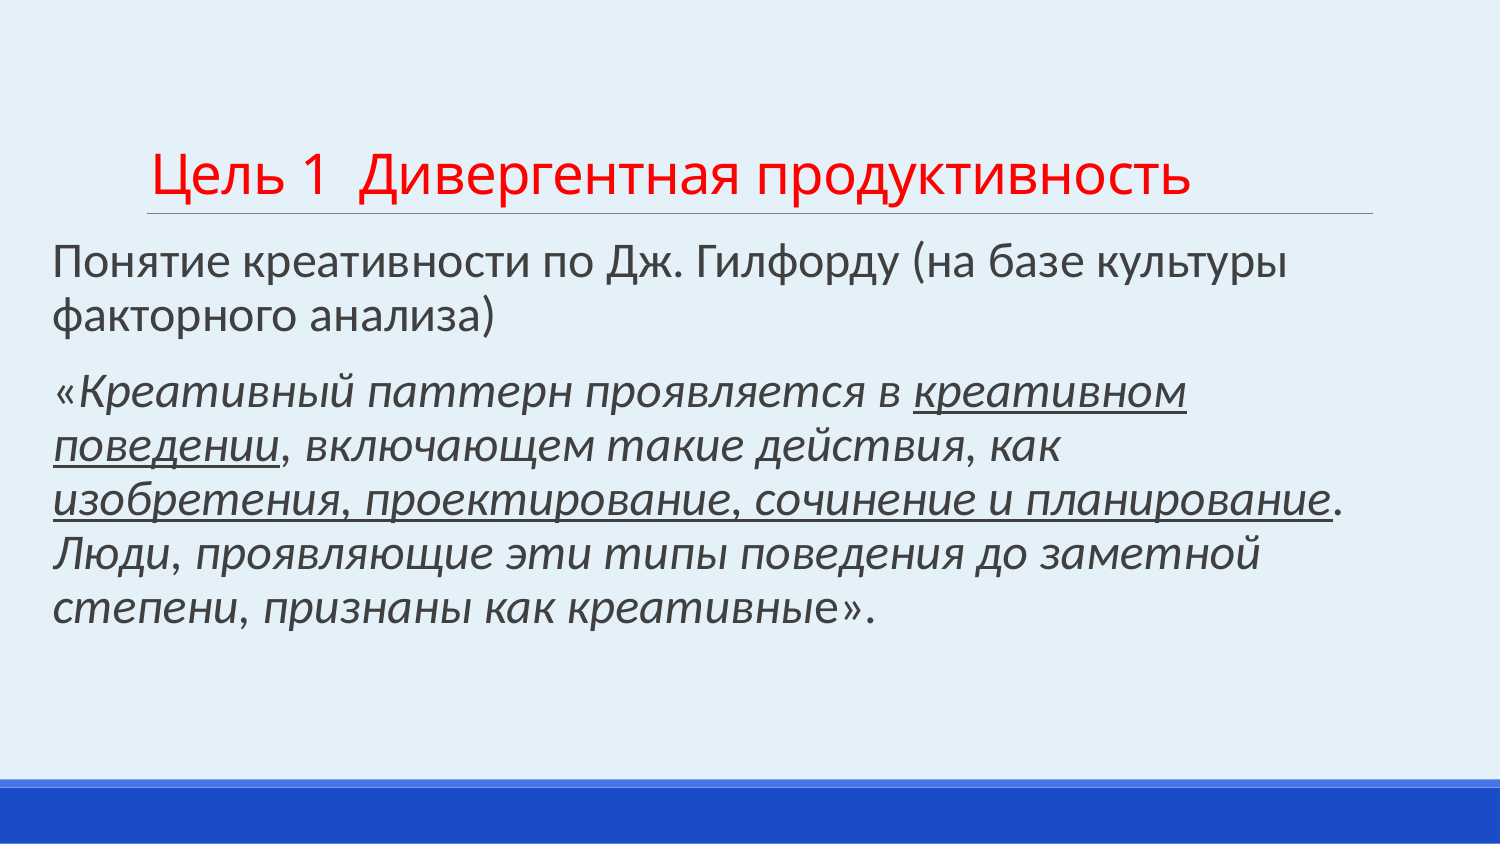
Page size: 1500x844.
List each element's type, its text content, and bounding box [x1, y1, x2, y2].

title Цель 1 Дивергентная продуктивность [135, 35, 1373, 214]
list Понятие креативности по Дж. Гилфорду (на базе культуры факторного анализа) «Креативный паттерн проявляется в креативном поведении, включающем такие действия, как изобретения, проектирование, сочинение и планирование. Люди, проявляющие эти типы поведения до заметной степени, признаны как креативные». [41, 227, 1373, 723]
